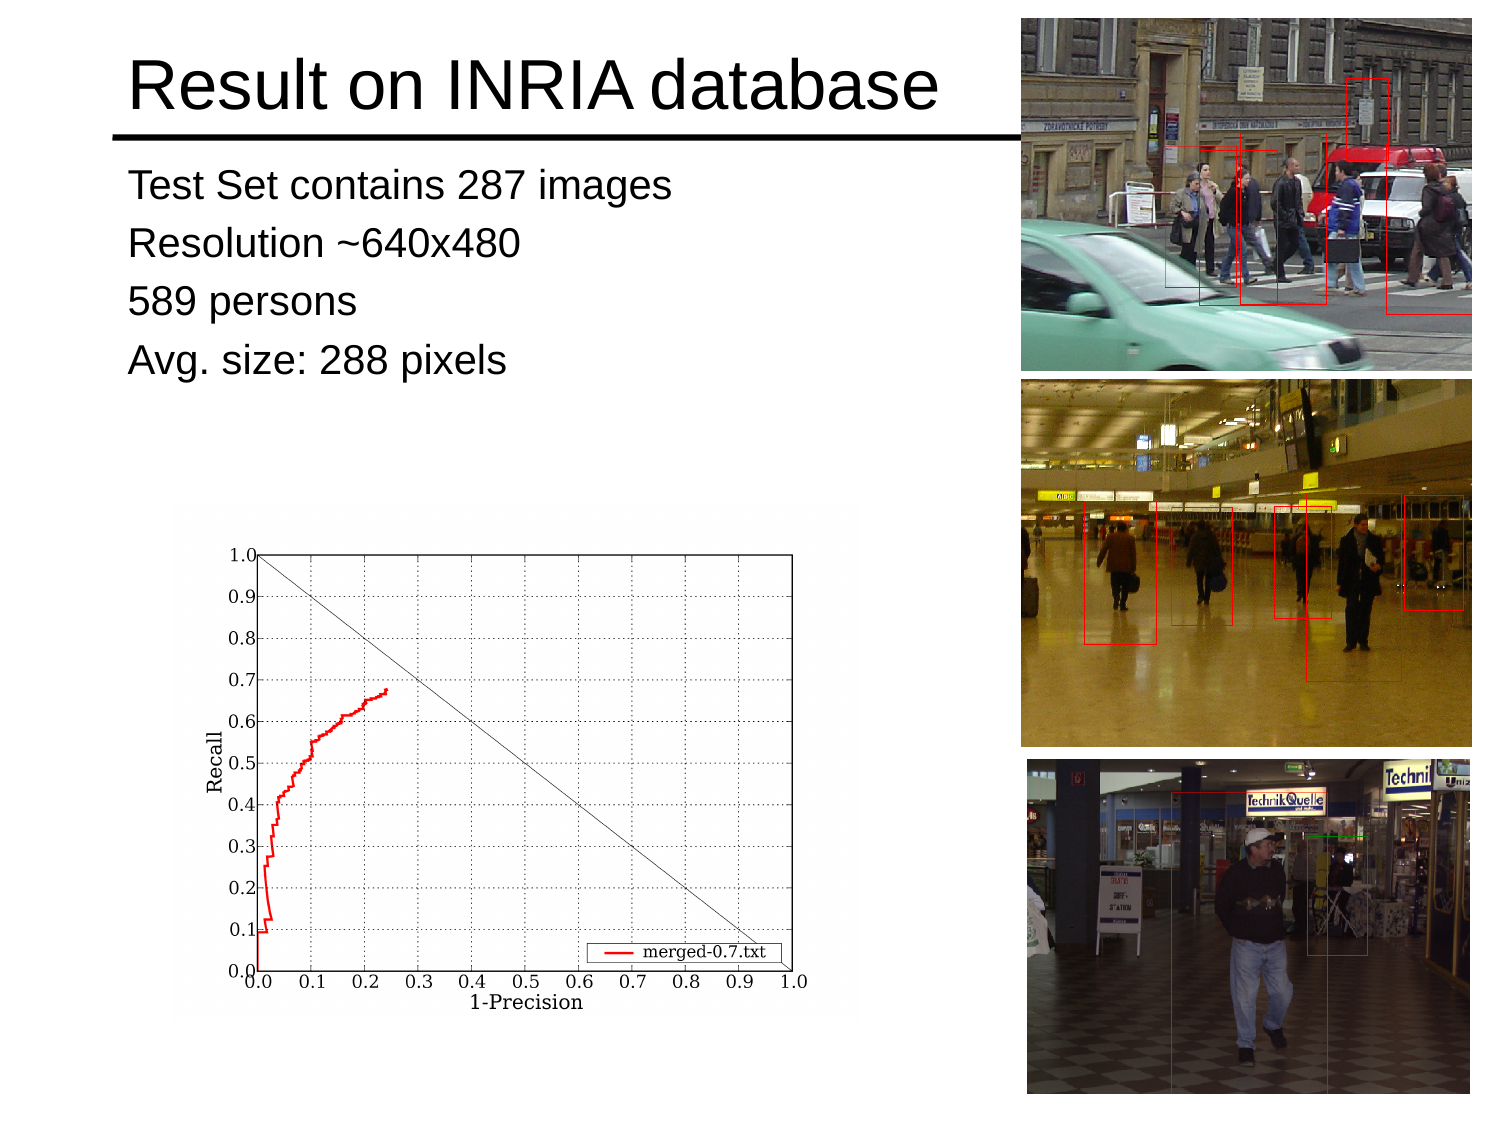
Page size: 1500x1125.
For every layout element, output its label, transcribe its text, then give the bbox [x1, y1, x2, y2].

list Test Set contains 287 images Resolution ~640x480 589 persons Avg. size: 288 pixels [112, 149, 1388, 1013]
picture [170, 503, 861, 1023]
title Result on INRIA database [112, 12, 1388, 149]
picture [1021, 379, 1472, 747]
picture [1027, 759, 1470, 1094]
picture [1021, 18, 1472, 372]
